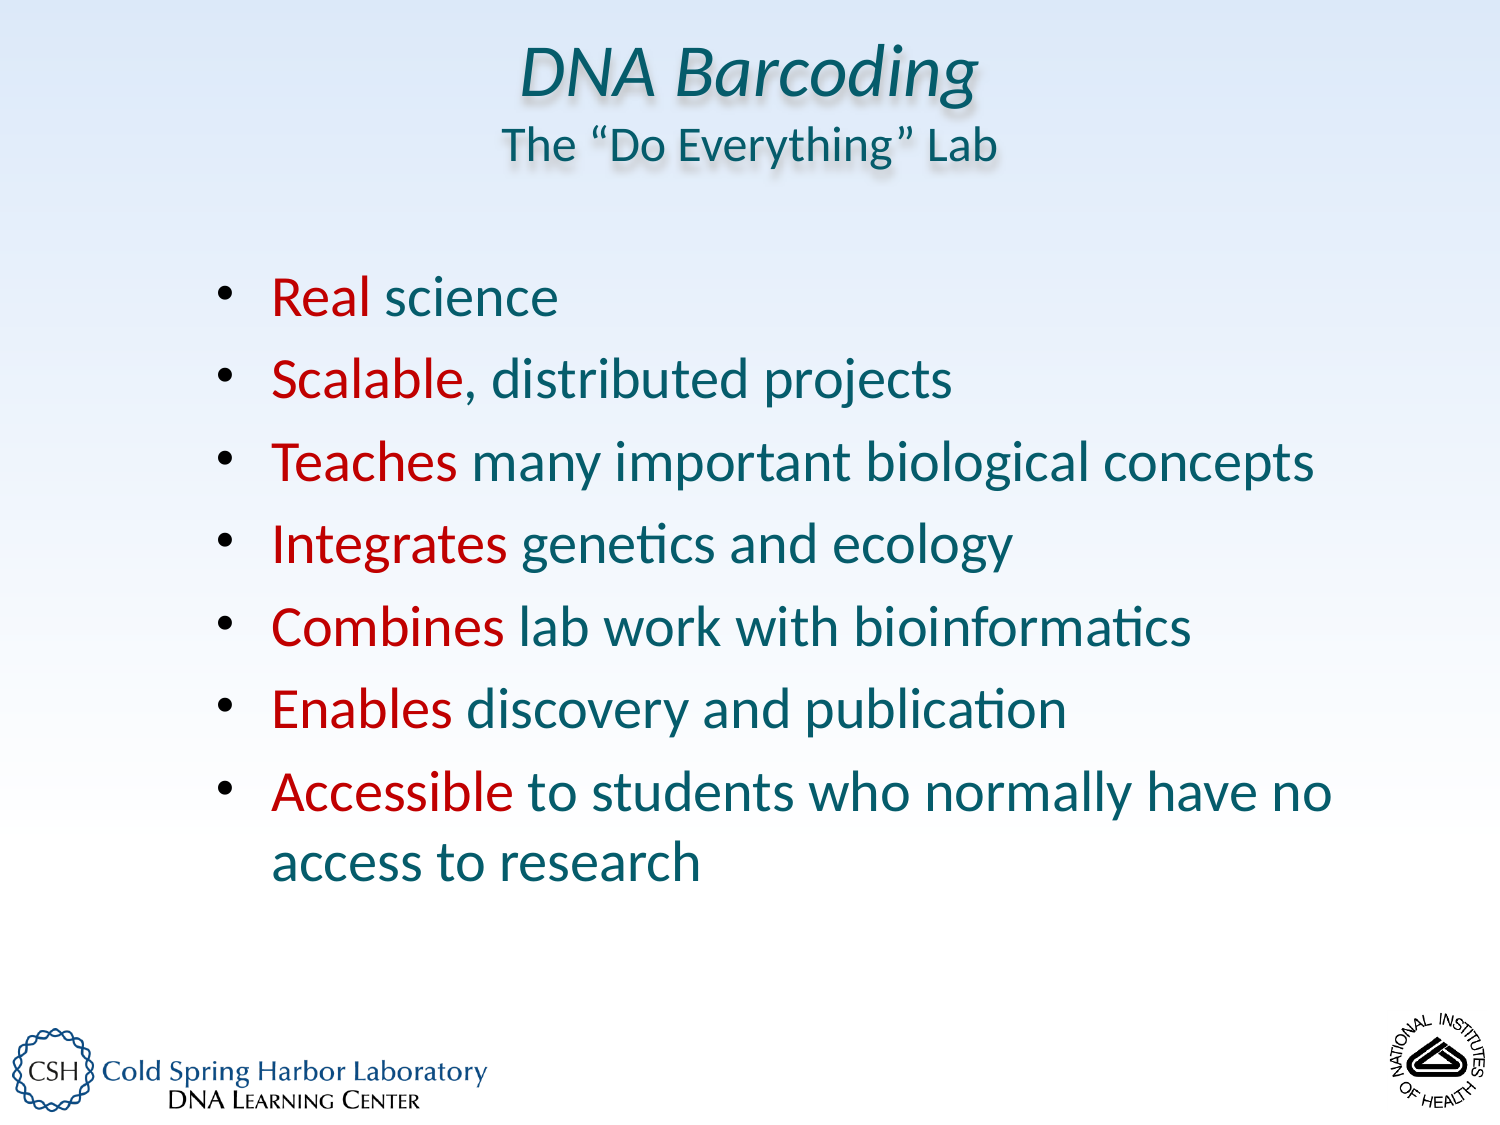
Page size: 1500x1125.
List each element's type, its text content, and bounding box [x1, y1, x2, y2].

list Real science Scalable, distributed projects Teaches many important biological concepts Integrates genetics and ecology Combines lab work with bioinformatics Enables discovery and publication Accessible to students who normally have no access to research [200, 249, 1450, 938]
picture [1387, 1010, 1487, 1110]
title DNA Barcoding The “Do Everything” Lab [0, 37, 1500, 225]
picture [12, 1028, 488, 1113]
